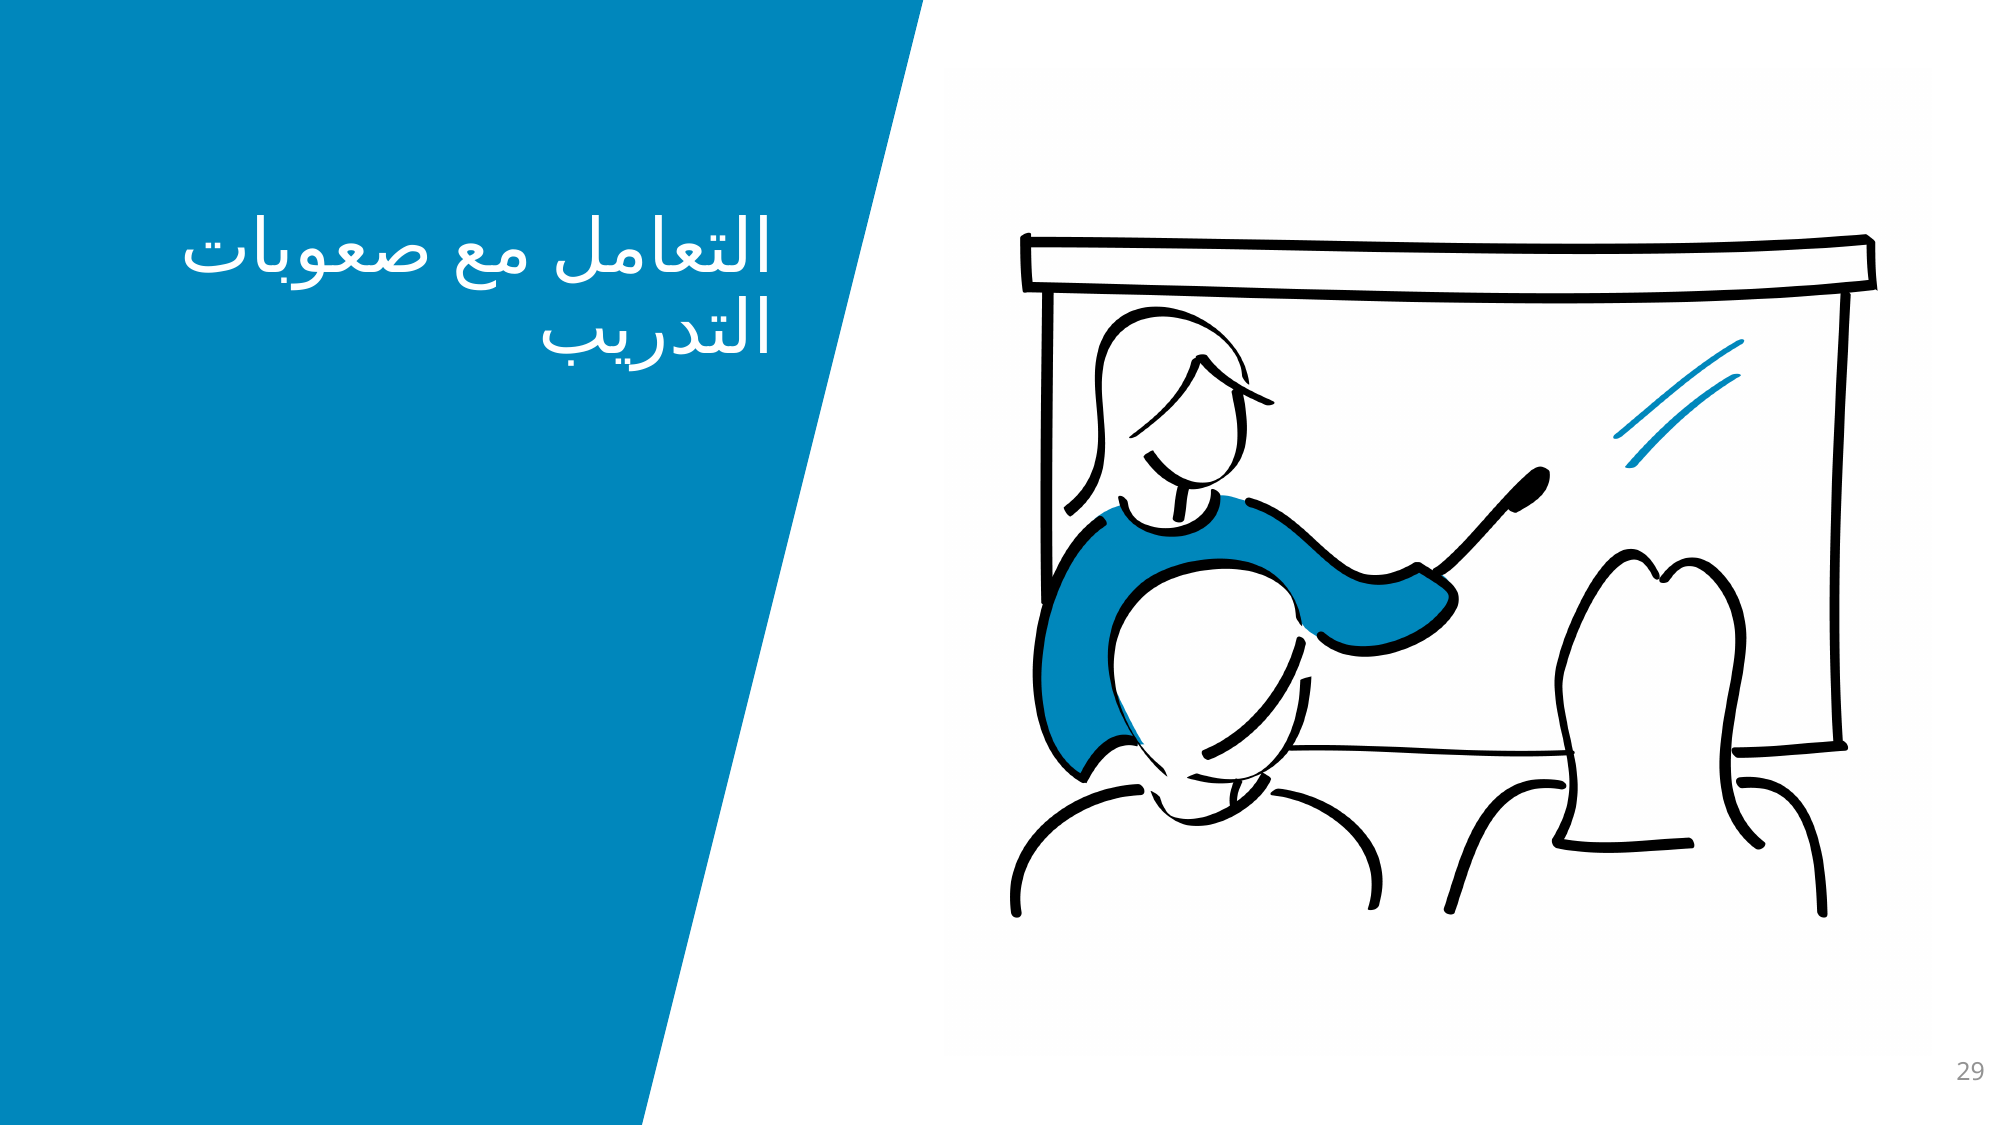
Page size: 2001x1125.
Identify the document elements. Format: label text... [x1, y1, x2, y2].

picture [944, 68, 1932, 1056]
title التعامل مع صعوبات التدريب [136, 0, 775, 371]
slide_number 29 [1550, 1042, 2000, 1103]
